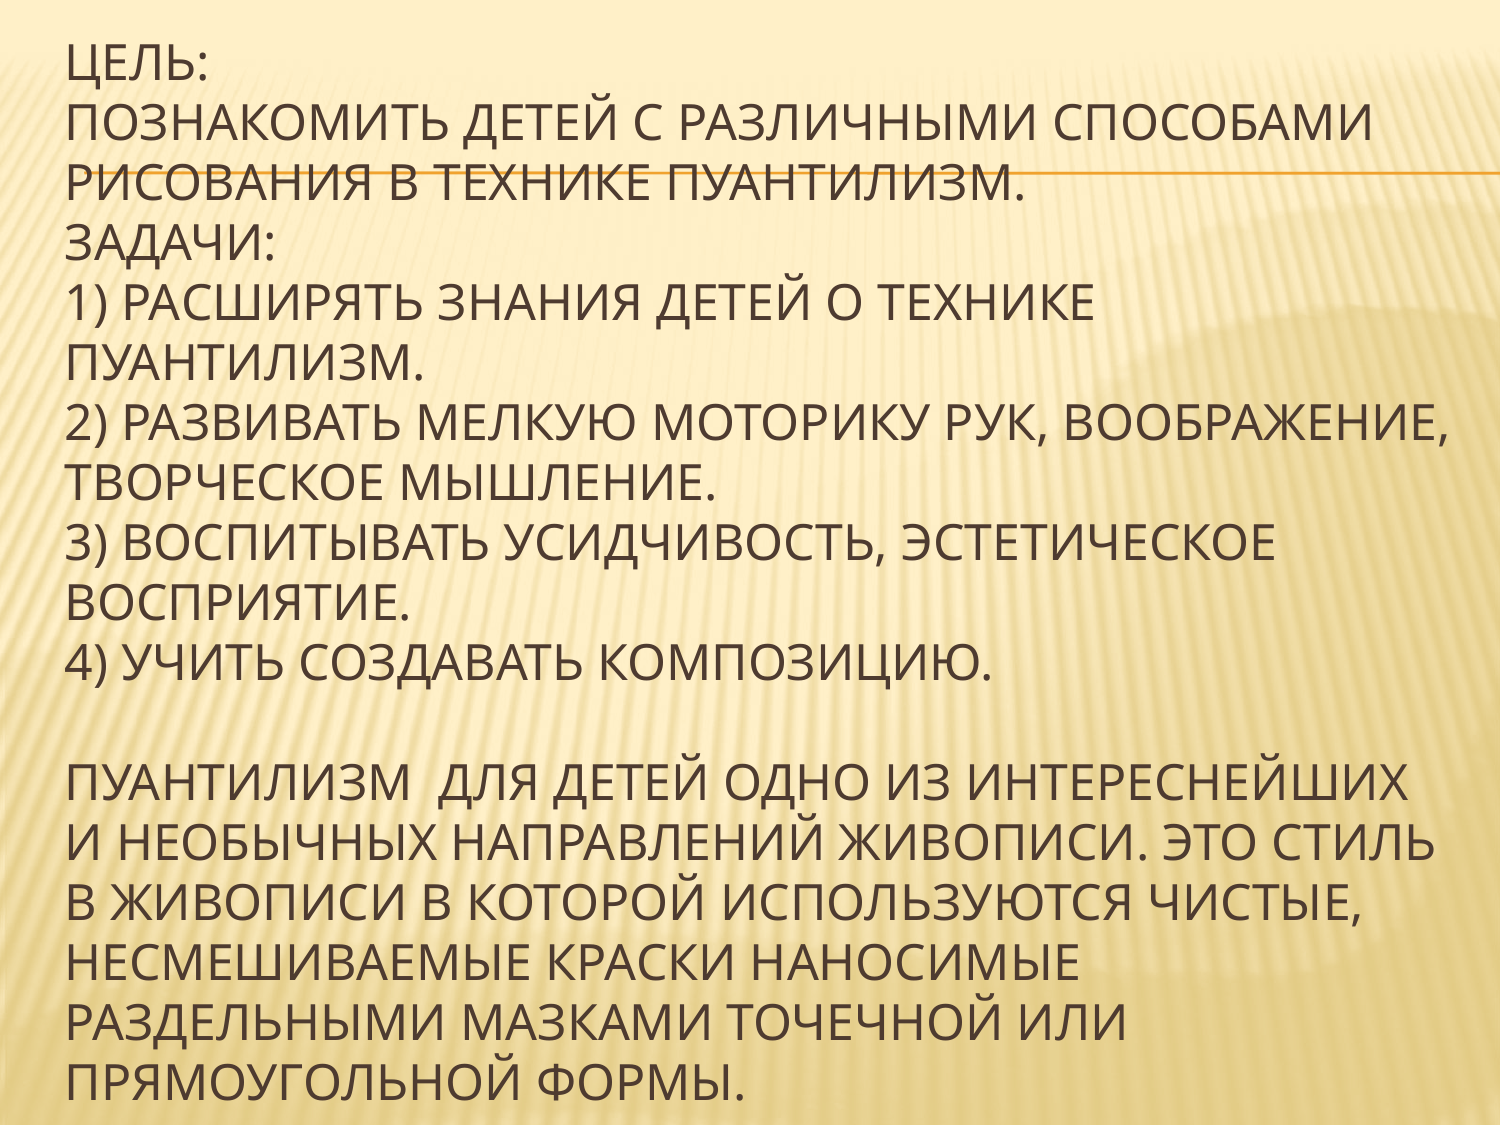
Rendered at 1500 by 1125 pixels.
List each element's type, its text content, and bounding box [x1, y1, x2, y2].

title Цель: познакомить детей с различными способами рисования в технике пуантилизм. Задачи: 1) расширять знания детей о технике пуантилизм. 2) развивать мелкую моторику рук, воображение, творческое мышление. 3) воспитывать усидчивость, эстетическое восприятие. 4) учить создавать композицию. Пуантилизм для детей одно из интереснейших и необычных направлений живописи. Это стиль в живописи в которой используются чистые, несмешиваемые краски наносимые раздельными мазками точечной или прямоугольной формы. [50, 75, 1475, 1125]
